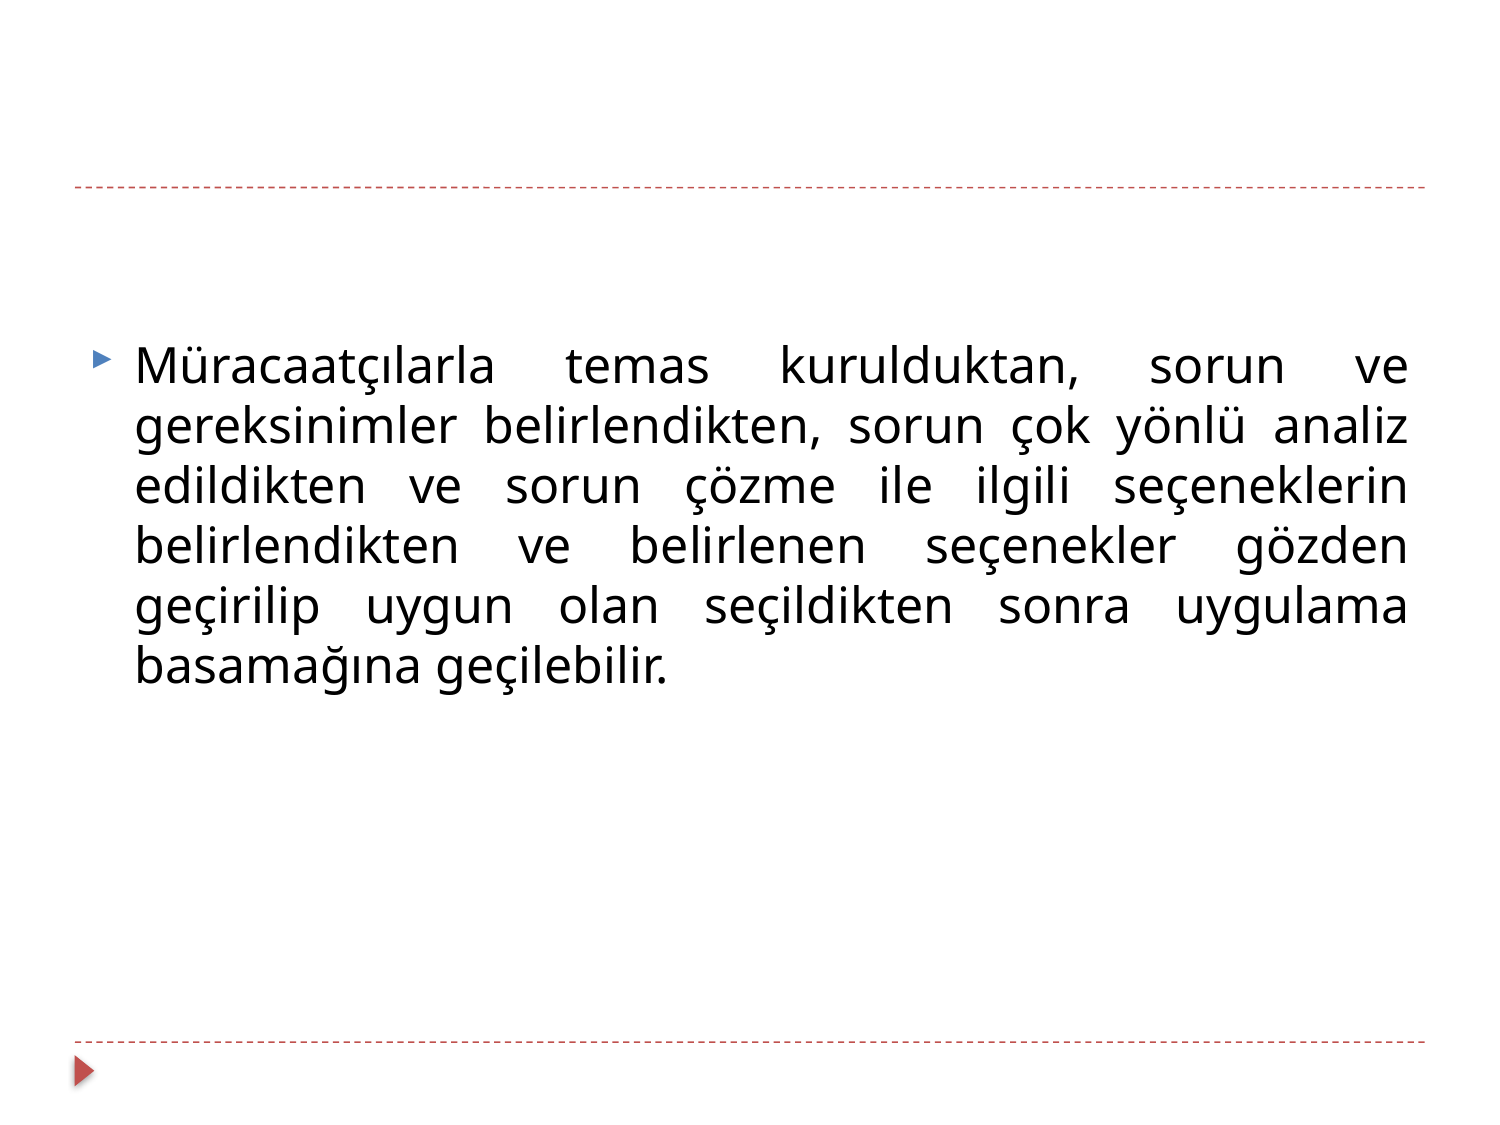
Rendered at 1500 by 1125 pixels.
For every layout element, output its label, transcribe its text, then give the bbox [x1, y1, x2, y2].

list Müracaatçılarla temas kurulduktan, sorun ve gereksinimler belirlendikten, sorun çok yönlü analiz edildikten ve sorun çözme ile ilgili seçeneklerin belirlendikten ve belirlenen seçenekler gözden geçirilip uygun olan seçildikten sonra uygulama basamağına geçilebilir. [75, 326, 1425, 1010]
